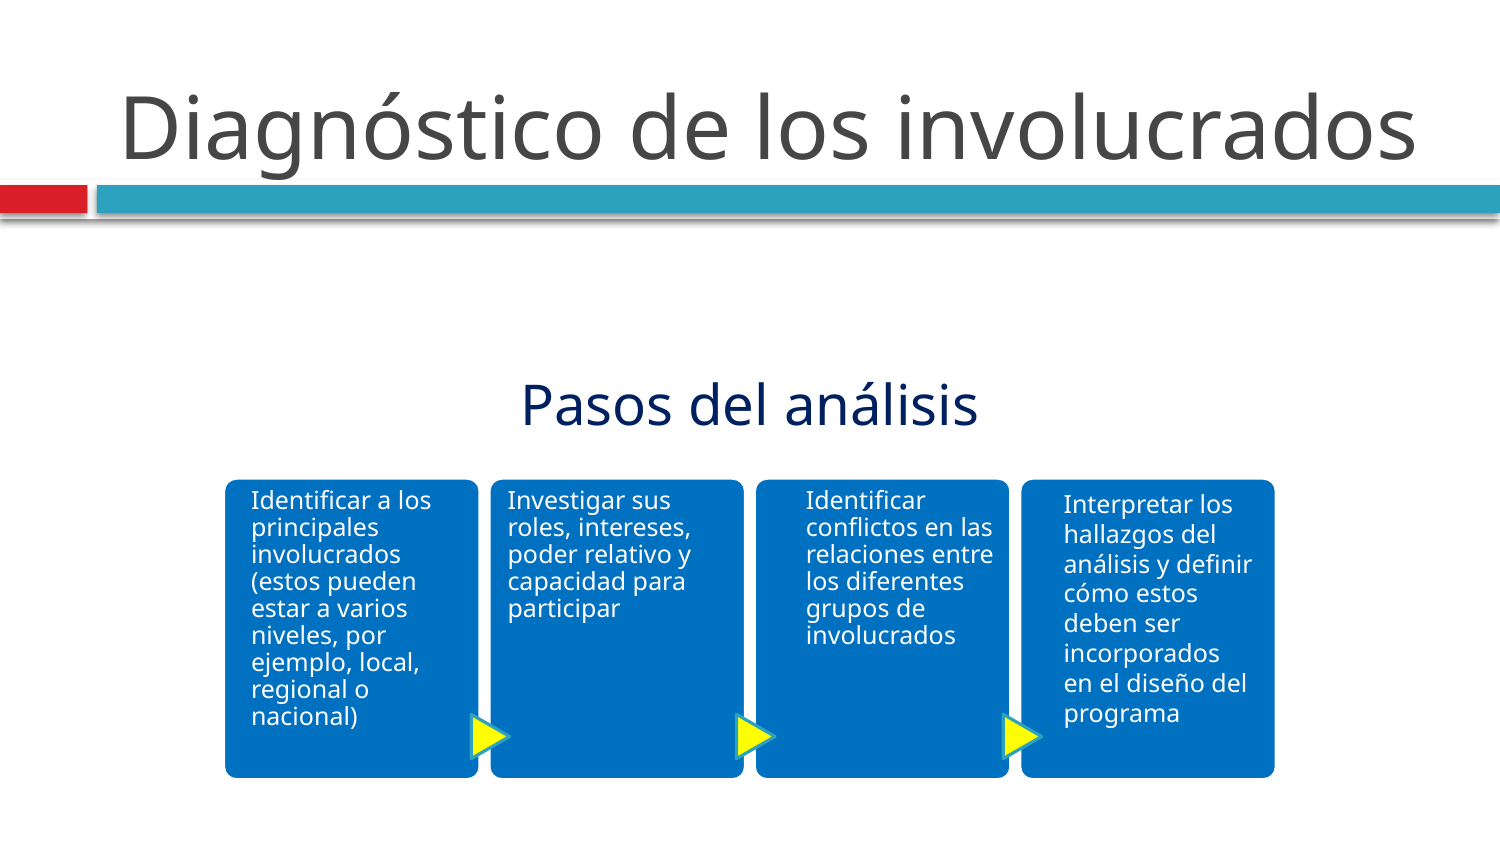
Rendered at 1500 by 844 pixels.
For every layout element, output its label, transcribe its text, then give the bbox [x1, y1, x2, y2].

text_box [223, 477, 1277, 780]
title Diagnóstico de los involucrados [99, 19, 1438, 185]
text_box Pasos del análisis [356, 301, 1144, 476]
